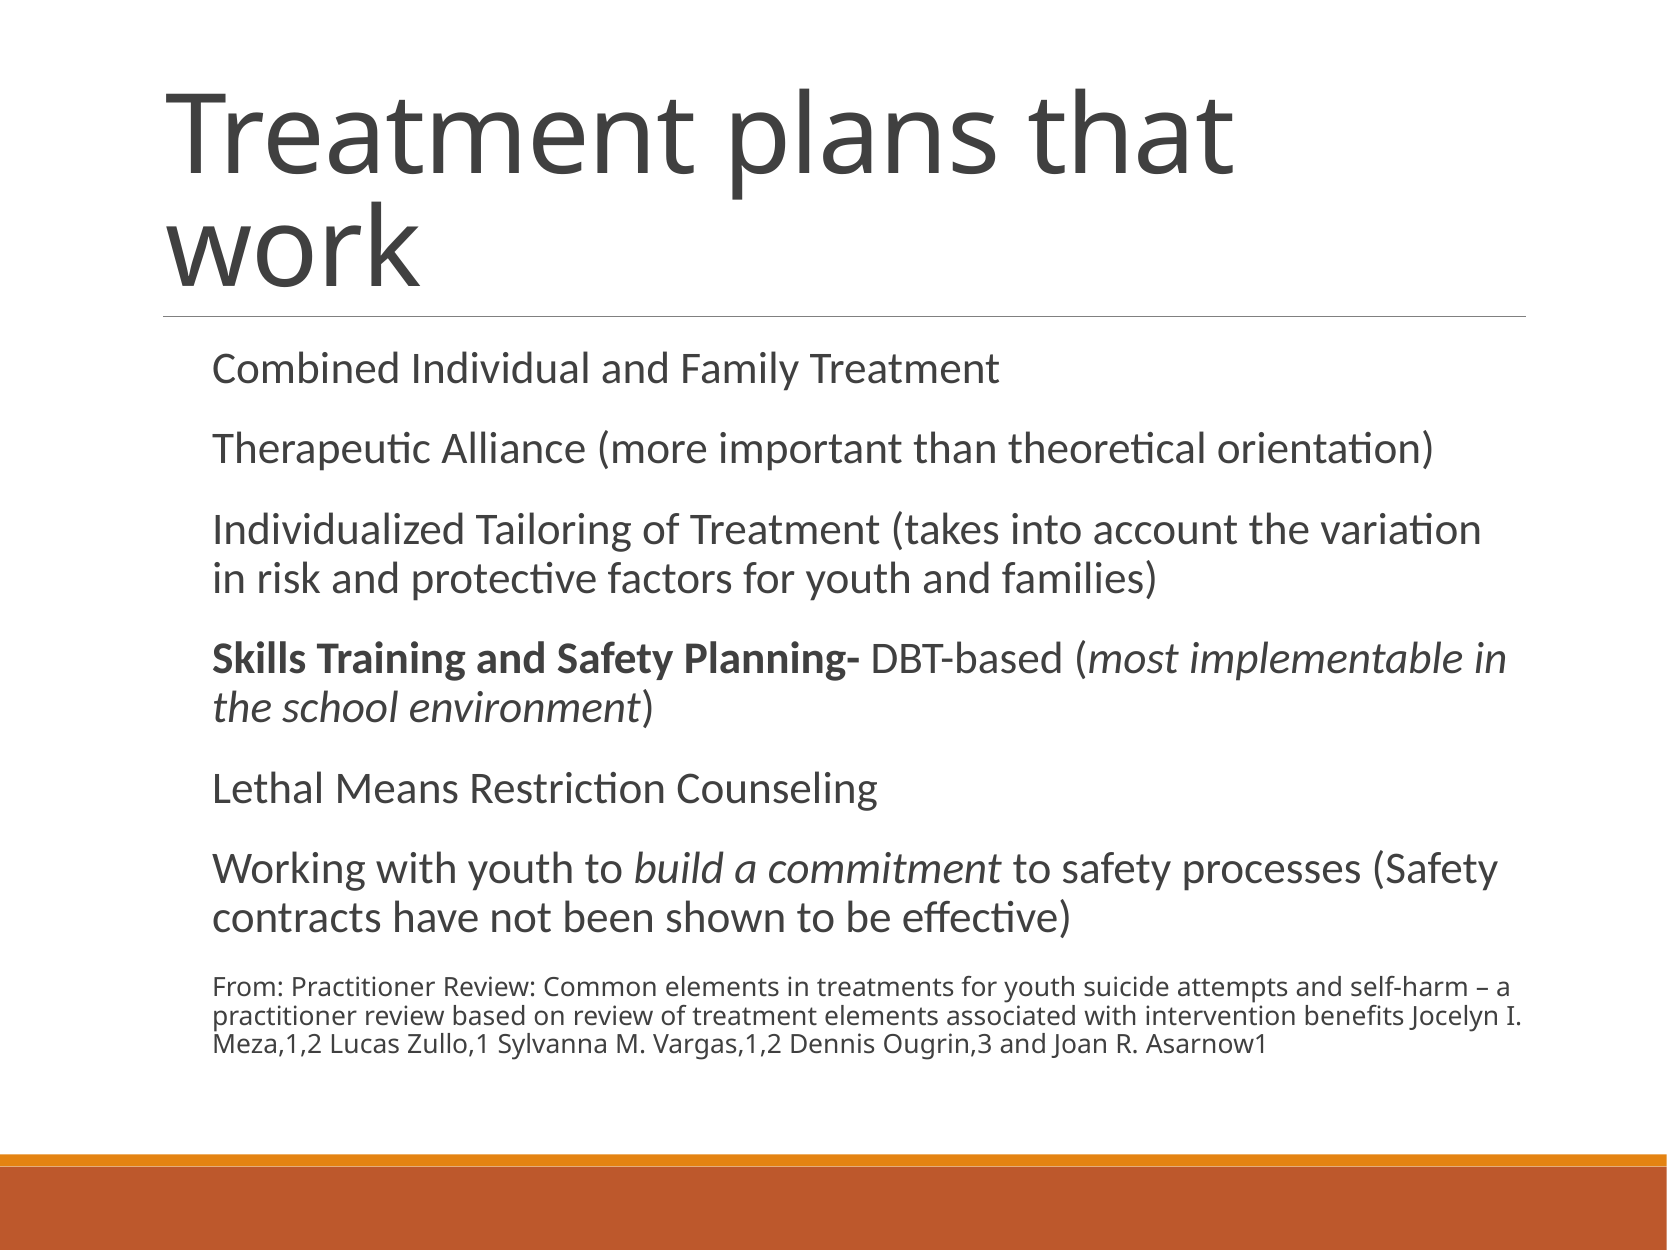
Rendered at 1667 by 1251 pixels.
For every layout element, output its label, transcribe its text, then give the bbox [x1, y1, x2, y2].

title Treatment plans that work [150, 52, 1525, 317]
list Combined Individual and Family Treatment Therapeutic Alliance (more important than theoretical orientation) Individualized Tailoring of Treatment (takes into account the variation in risk and protective factors for youth and families) Skills Training and Safety Planning- DBT-based (most implementable in the school environment) Lethal Means Restriction Counseling Working with youth to build a commitment to safety processes (Safety contracts have not been shown to be effective) From: Practitioner Review: Common elements in treatments for youth suicide attempts and self-harm – a practitioner review based on review of treatment elements associated with intervention benefits Jocelyn I. Meza,1,2 Lucas Zullo,1 Sylvanna M. Vargas,1,2 Dennis Ougrin,3 and Joan R. Asarnow1 [195, 336, 1525, 1070]
